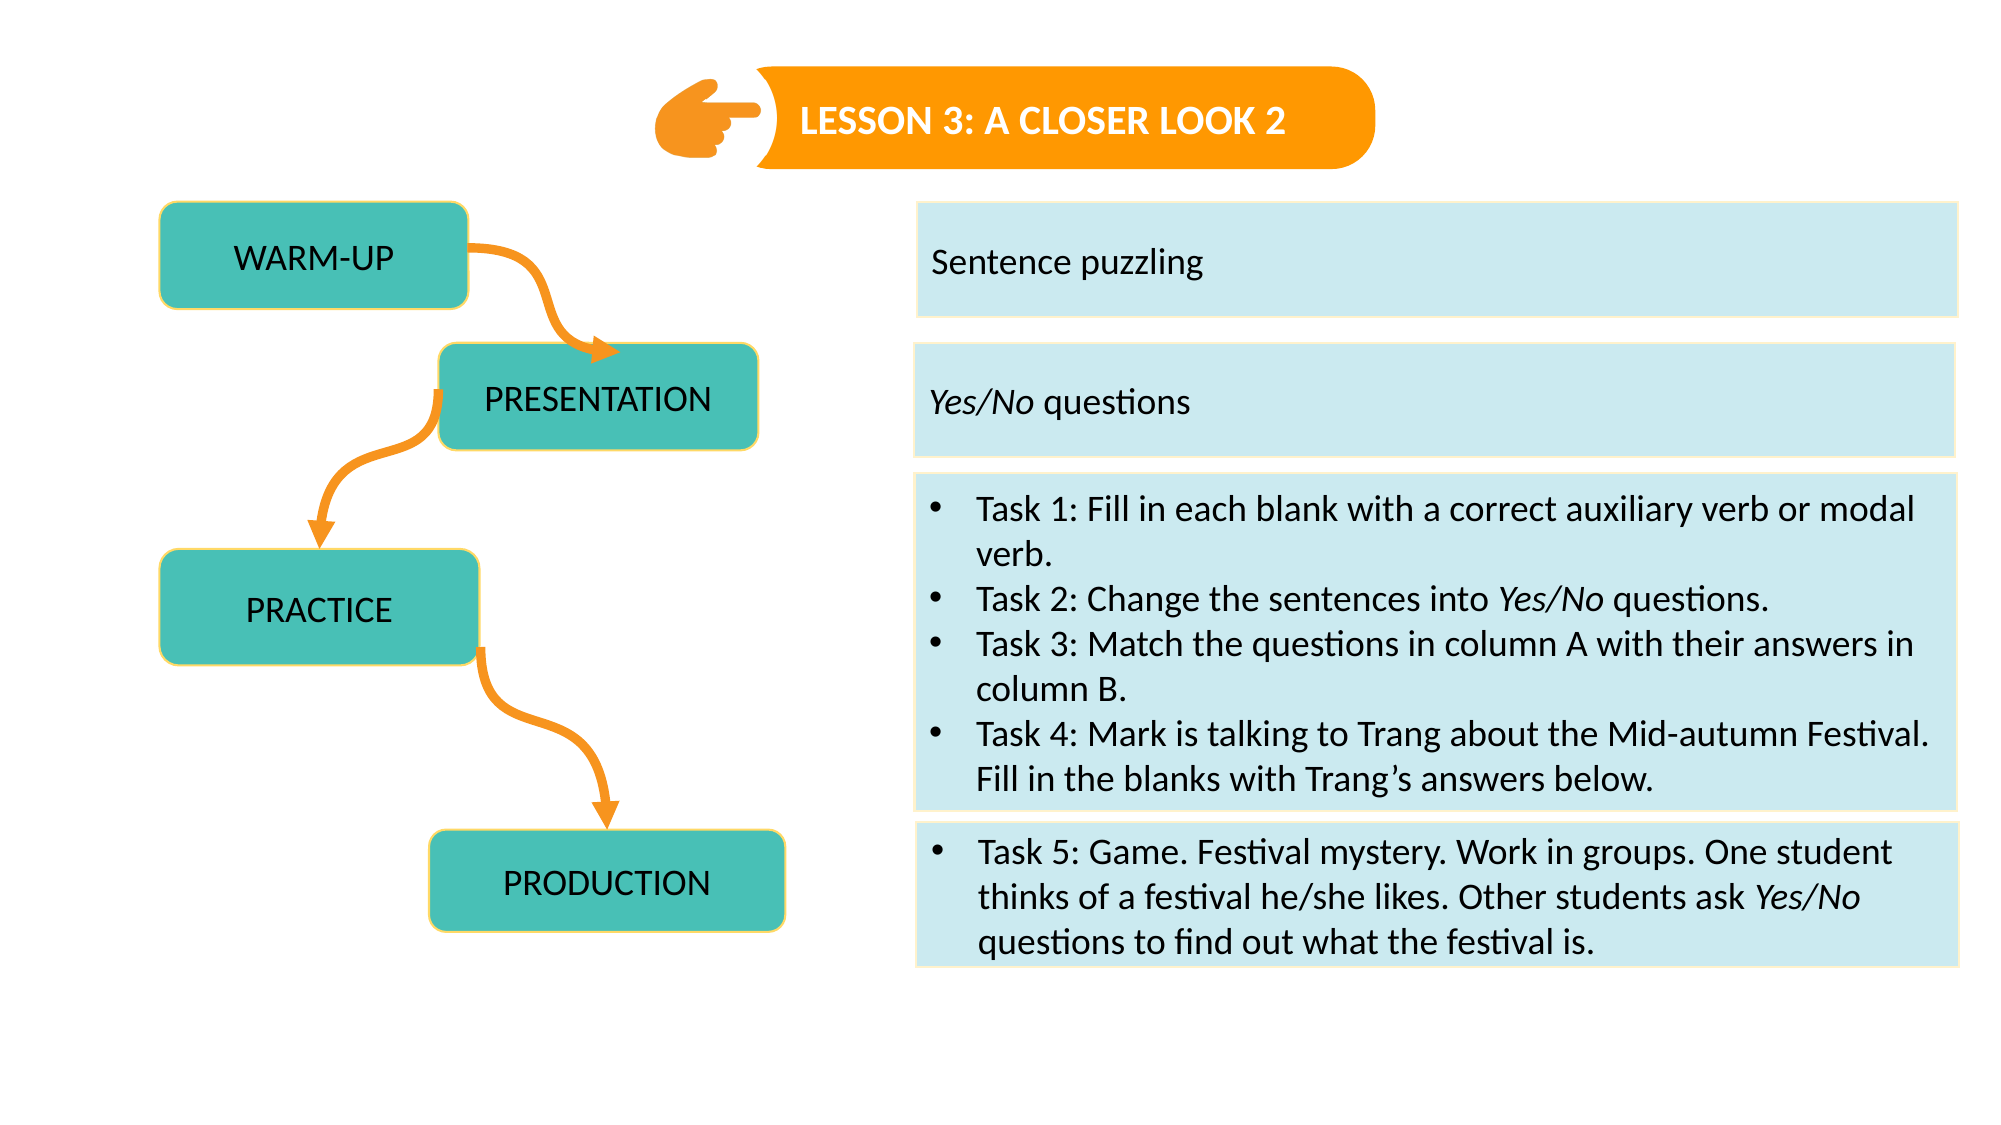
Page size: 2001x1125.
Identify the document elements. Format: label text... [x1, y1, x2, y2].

text_box WARM-UP [158, 200, 470, 311]
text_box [467, 247, 621, 353]
text_box LESSON 3: A CLOSER LOOK 2 [786, 85, 1376, 150]
text_box [749, 287, 1105, 427]
text_box PRACTICE [158, 547, 481, 667]
text_box Task 1: Fill in each blank with a correct auxiliary verb or modal verb. Task 2: Change the sentences into Yes/No questions. Task 3: Match the questions in column A with their answers in column B. Task 4: Mark is talking to Trang about the Mid-autumn Festival. Fill in the blanks with Trang’s answers below. [913, 472, 1958, 812]
text_box PRESENTATION [437, 341, 760, 452]
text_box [299, 409, 459, 529]
text_box Task 5: Game. Festival mystery. Work in groups. One student thinks of a festival he/she likes. Other students ask Yes/No questions to find out what the festival is. [915, 821, 1960, 968]
text_box [786, 65, 1369, 85]
picture [627, 42, 786, 193]
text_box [452, 675, 636, 802]
text_box PRODUCTION [427, 828, 787, 933]
text_box Yes/No questions [913, 342, 1956, 458]
text_box [786, 150, 1369, 171]
text_box Sentence puzzling [916, 201, 1959, 318]
